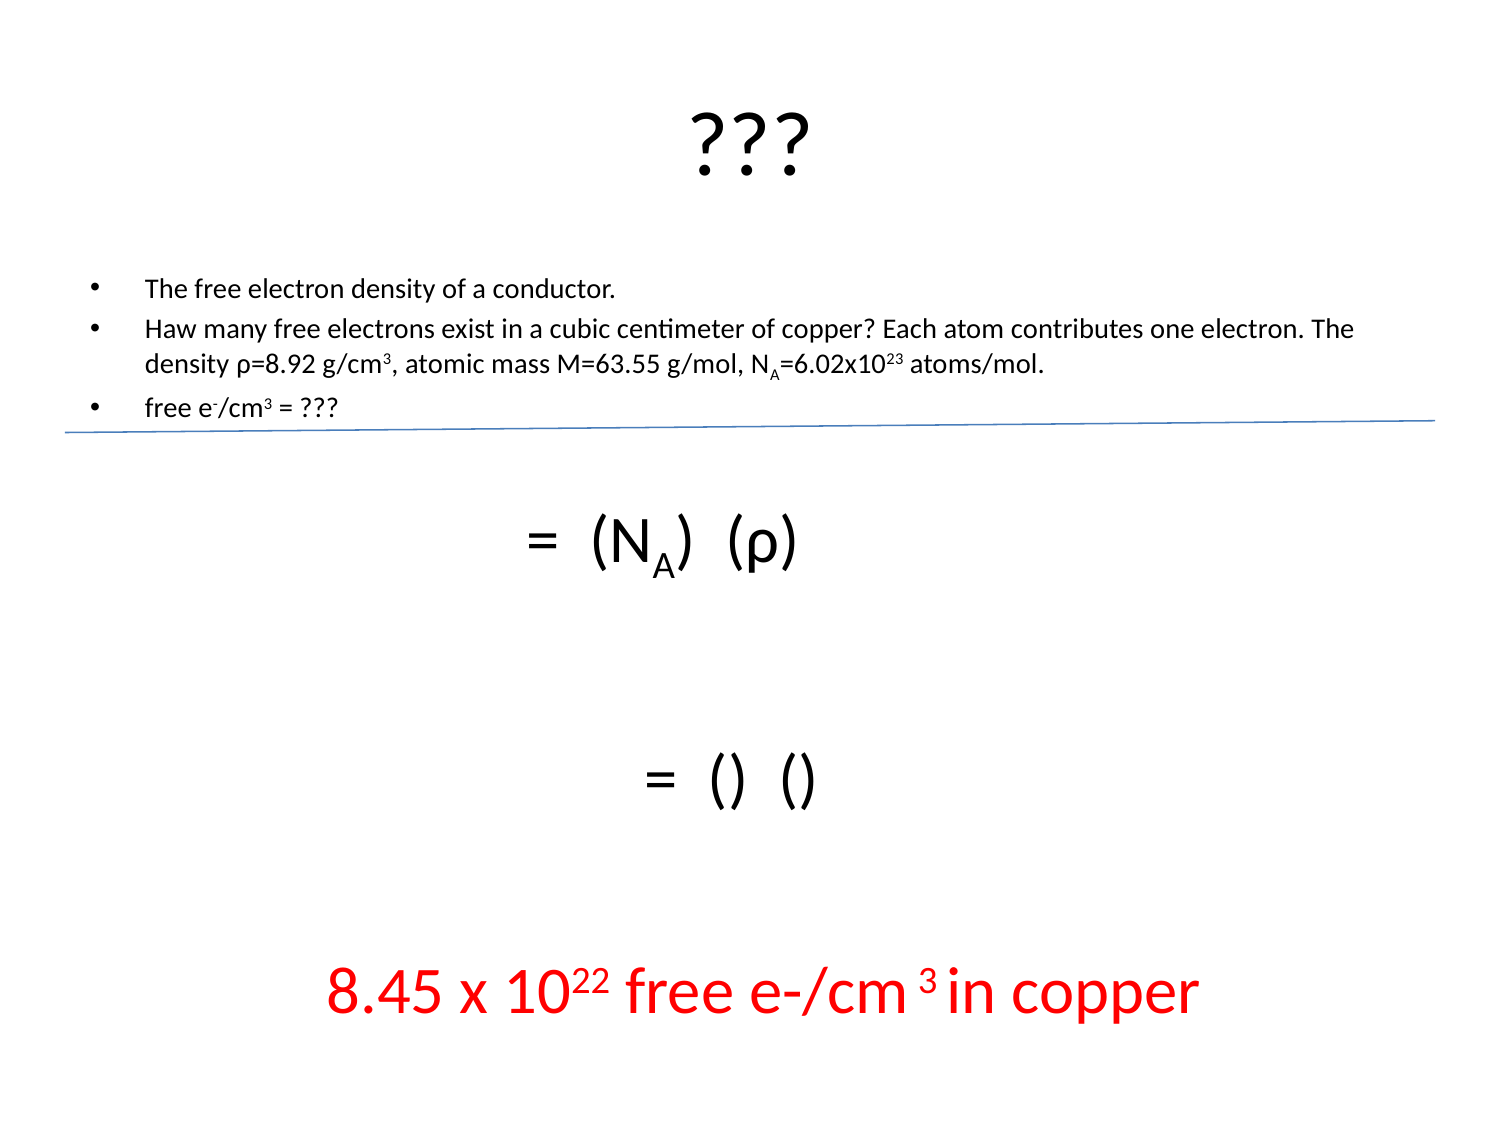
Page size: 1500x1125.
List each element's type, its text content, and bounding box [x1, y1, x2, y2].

list The free electron density of a conductor. Haw many free electrons exist in a cubic centimeter of copper? Each atom contributes one electron. The density ρ=8.92 g/cm3, atomic mass M=63.55 g/mol, NA=6.02x1023 atoms/mol. free e-/cm3 = ??? [75, 262, 1425, 419]
text_box 8.45 x 1022 free e-/cm 3 in copper [311, 939, 1216, 1035]
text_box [64, 420, 1436, 433]
title ??? [75, 45, 1425, 233]
